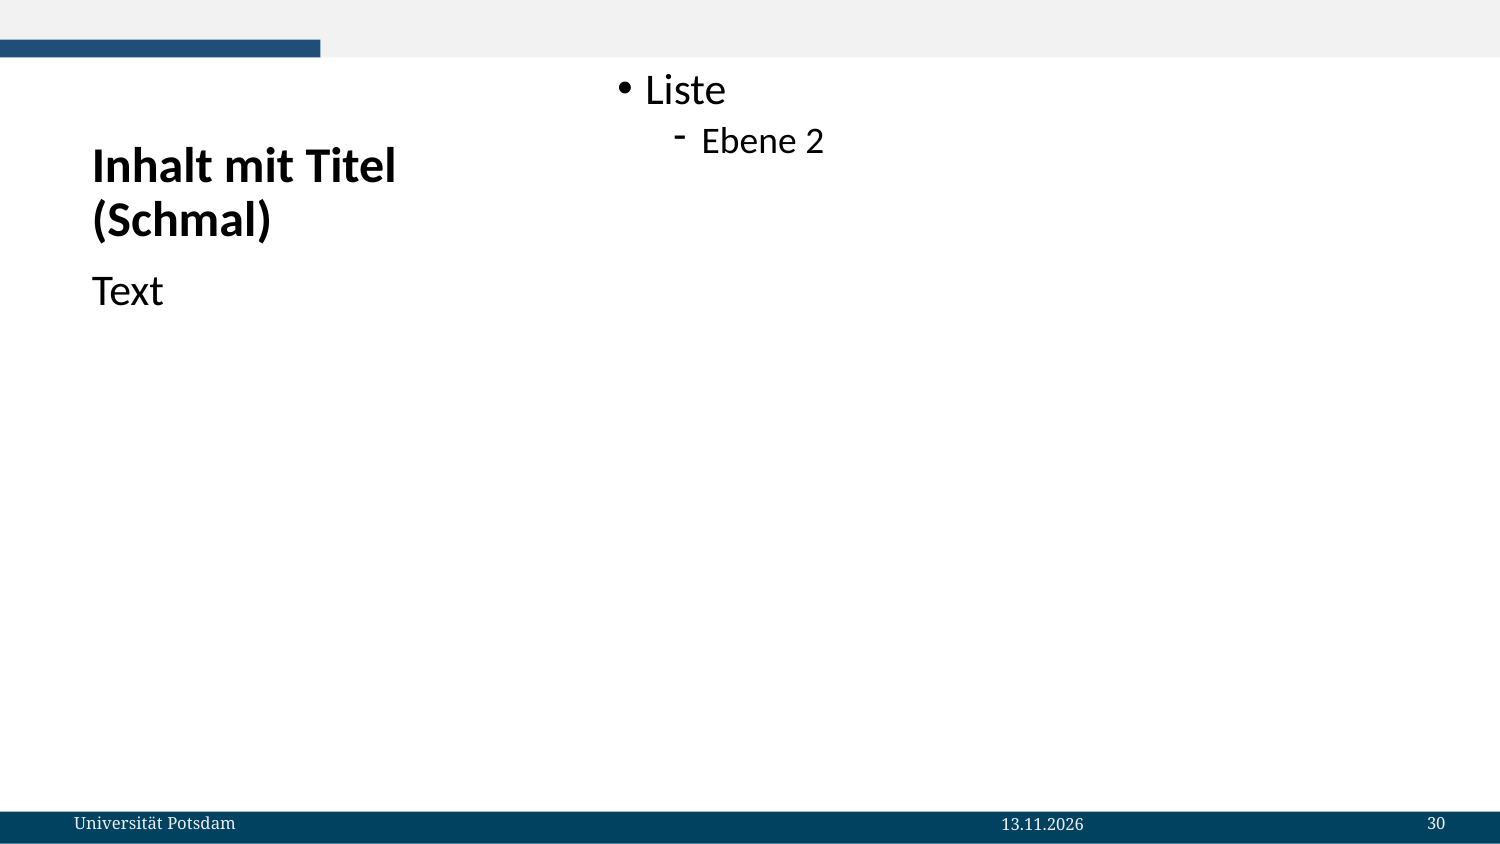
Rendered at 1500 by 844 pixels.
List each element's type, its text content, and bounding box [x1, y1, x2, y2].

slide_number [986, 802, 1262, 844]
slide_number 30 [1301, 801, 1461, 844]
title Inhalt mit Titel (Schmal) [76, 59, 585, 255]
list Liste Ebene 2 [602, 59, 1463, 798]
footer Universität Potsdam [59, 802, 947, 844]
list Text [76, 259, 585, 798]
